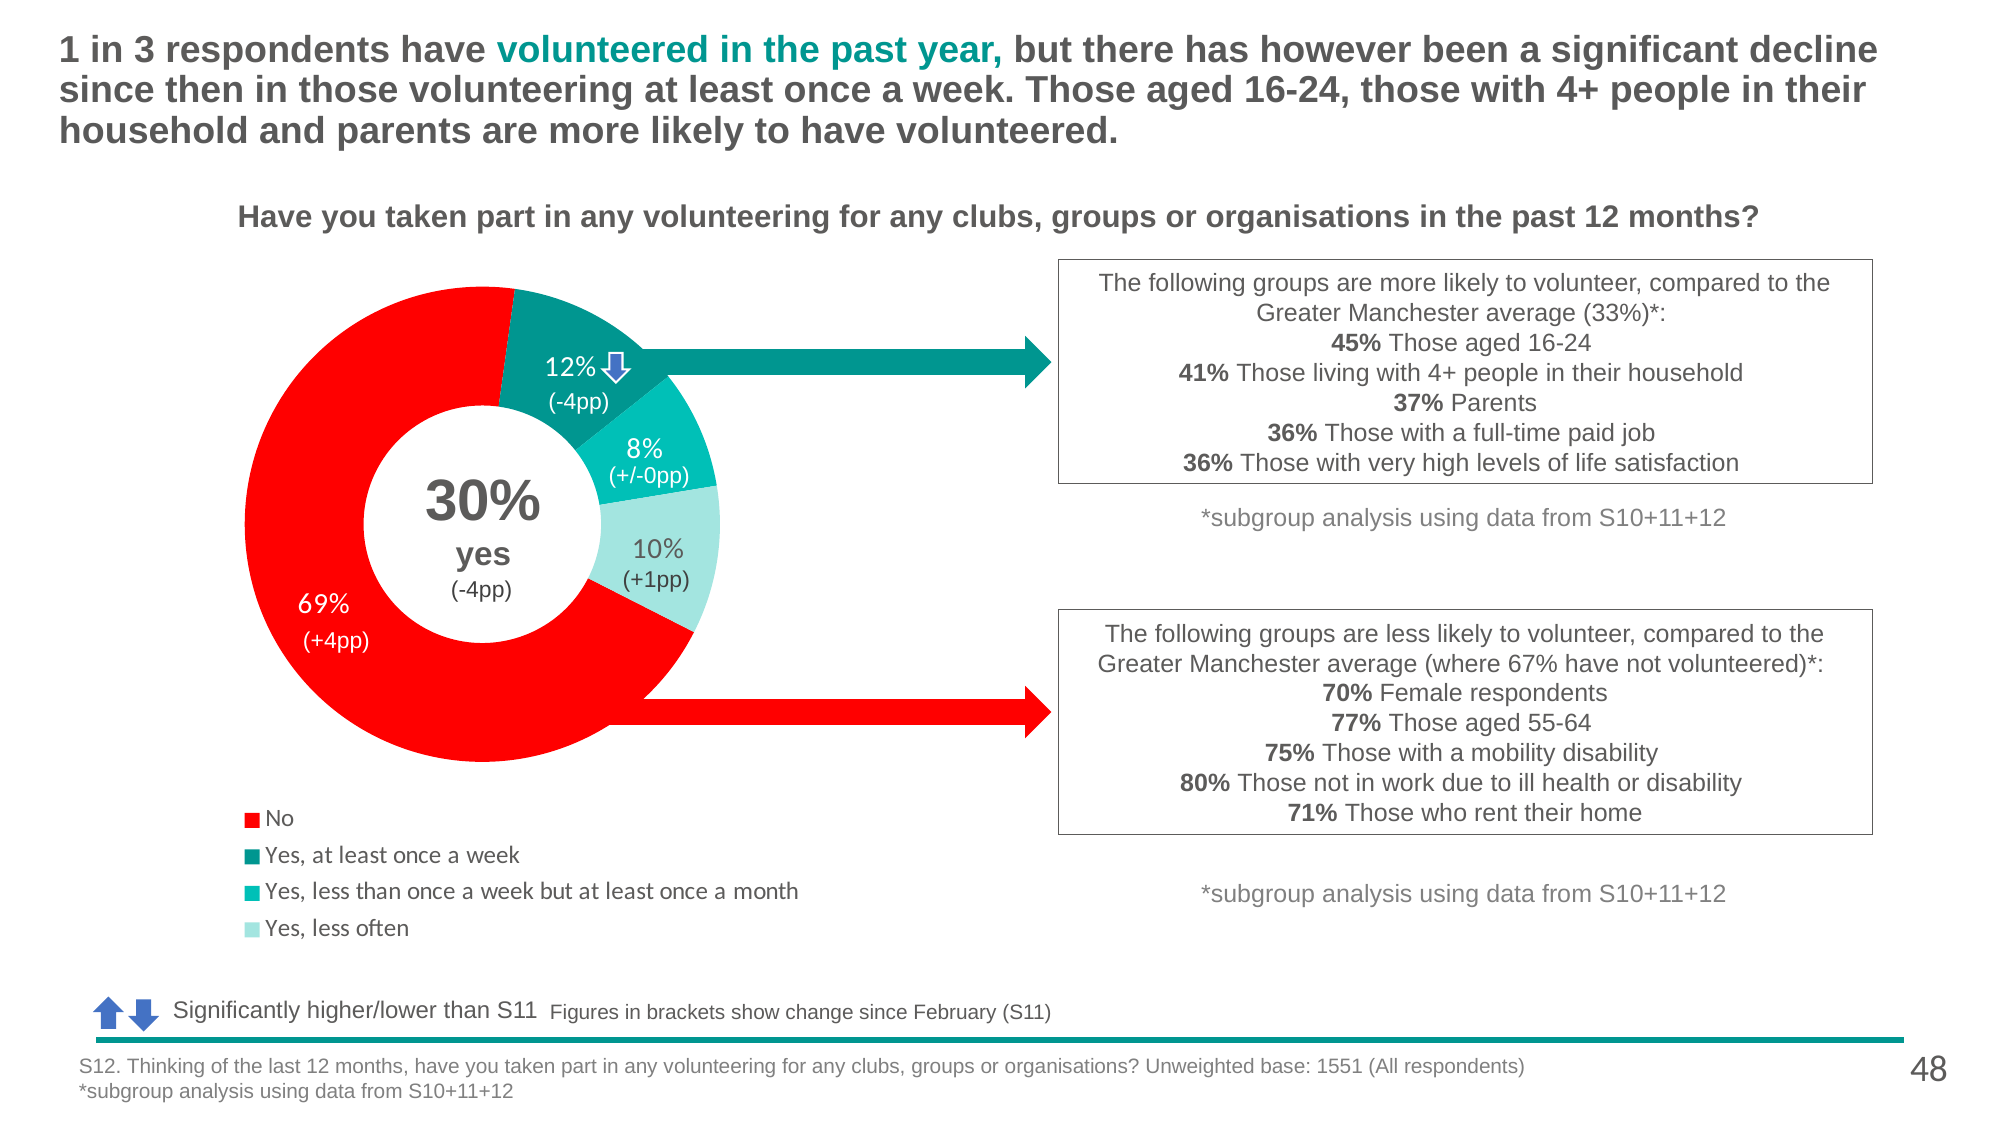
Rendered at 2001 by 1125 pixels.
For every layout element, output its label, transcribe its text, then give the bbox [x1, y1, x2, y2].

text_box The following groups are less likely to volunteer, compared to the Greater Manchester average (where 67% have not volunteered)*: 70% Female respondents 77% Those aged 55-64 75% Those with a mobility disability 80% Those not in work due to ill health or disability 71% Those who rent their home [1058, 609, 1873, 835]
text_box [95, 987, 556, 1032]
text_box [896, 335, 1052, 389]
text_box Figures in brackets show change since February (S11) [556, 998, 1059, 1024]
chart [82, 233, 896, 1011]
title 1 in 3 respondents have volunteered in the past year, but there has however been a significant decline since then in those volunteering at least once a week. Those aged 16-24, those with 4+ people in their household and parents are more likely to have volunteered. [58, 29, 1943, 218]
text_box Have you taken part in any volunteering for any clubs, groups or organisations in the past 12 months? [75, 189, 1924, 242]
text_box [896, 685, 1052, 739]
text_box 48 [1895, 1036, 1975, 1098]
text_box S12. Thinking of the last 12 months, have you taken part in any volunteering for any clubs, groups or organisations? Unweighted base: 1551 (All respondents) *subgroup analysis using data from S10+11+12 [64, 1045, 1861, 1125]
text_box The following groups are more likely to volunteer, compared to the Greater Manchester average (33%)*: 45% Those aged 16-24 41% Those living with 4+ people in their household 37% Parents 36% Those with a full-time paid job 36% Those with very high levels of life satisfaction [1058, 259, 1873, 484]
text_box *subgroup analysis using data from S10+11+12 [1186, 870, 1745, 916]
text_box *subgroup analysis using data from S10+11+12 [1186, 494, 1745, 539]
